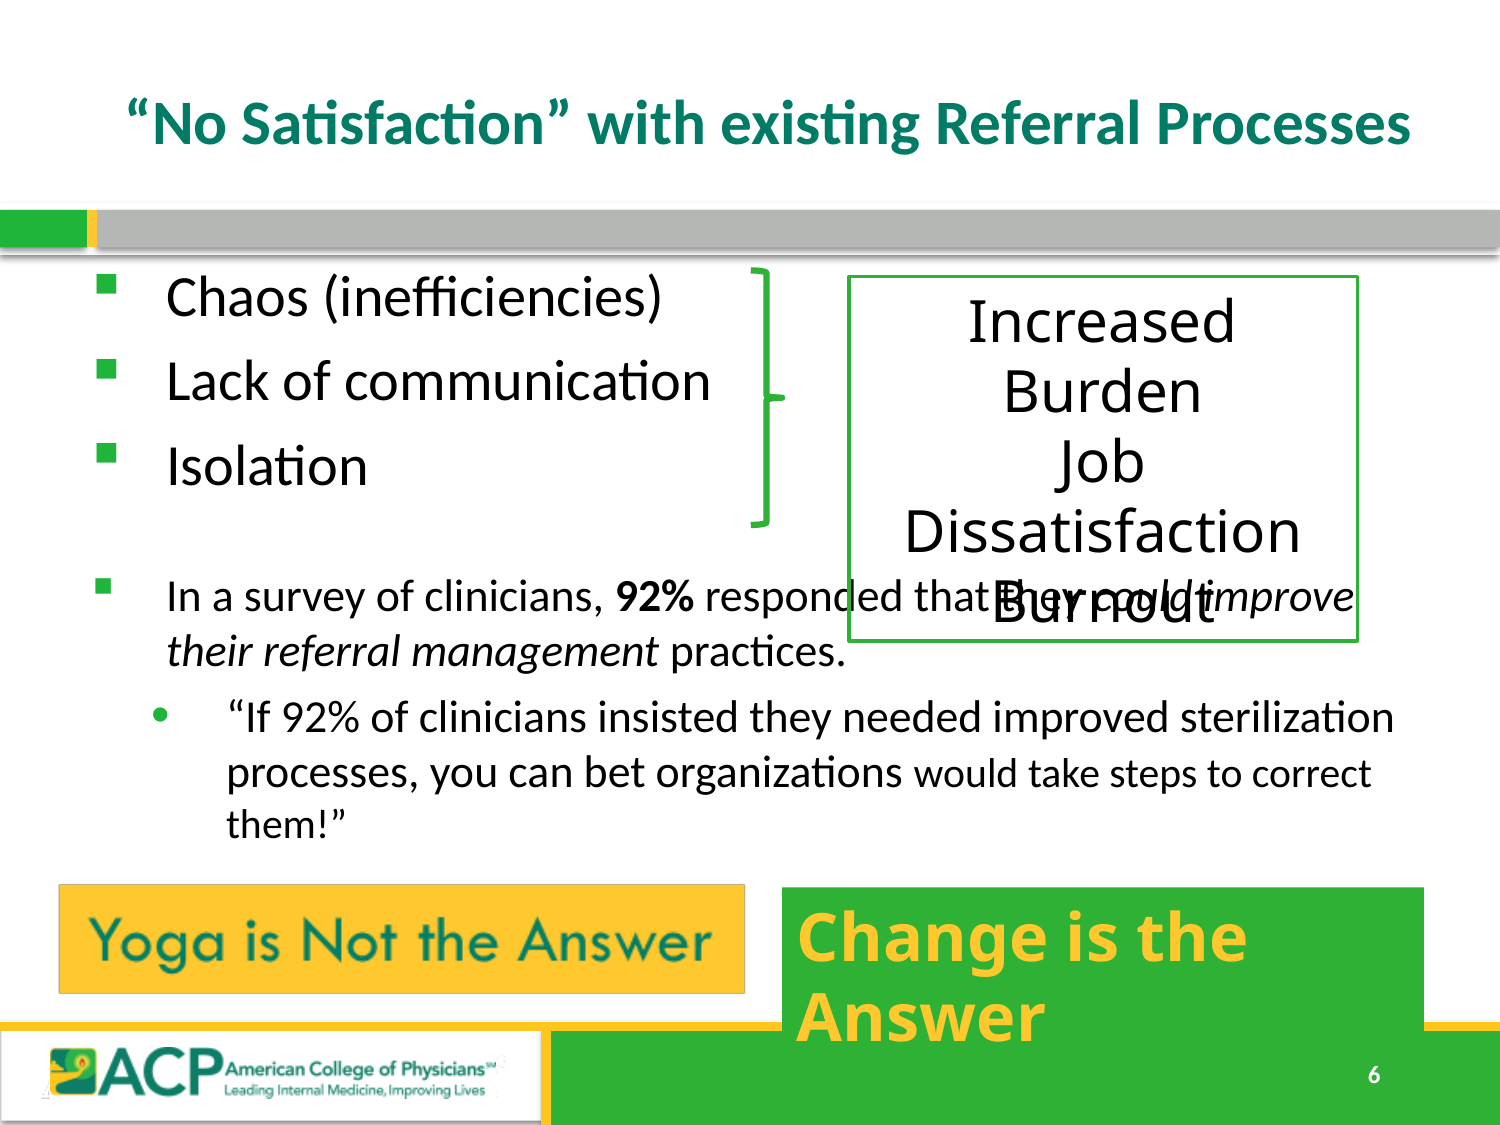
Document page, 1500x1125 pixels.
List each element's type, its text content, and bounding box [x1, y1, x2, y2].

title “No Satisfaction” with existing Referral Processes [99, 37, 1438, 200]
text_box [750, 269, 784, 526]
picture [50, 1047, 496, 1099]
text_box Change is the Answer [782, 887, 1424, 1063]
text_box Increased Burden Job Dissatisfaction Burnout [848, 276, 1358, 641]
picture [45, 874, 756, 1021]
list Chaos (inefficiencies) Lack of communication Isolation In a survey of clinicians, 92% responded that they could improve their referral management practices. “If 92% of clinicians insisted they needed improved sterilization processes, you can bet organizations would take steps to correct them!” [76, 250, 1438, 1011]
